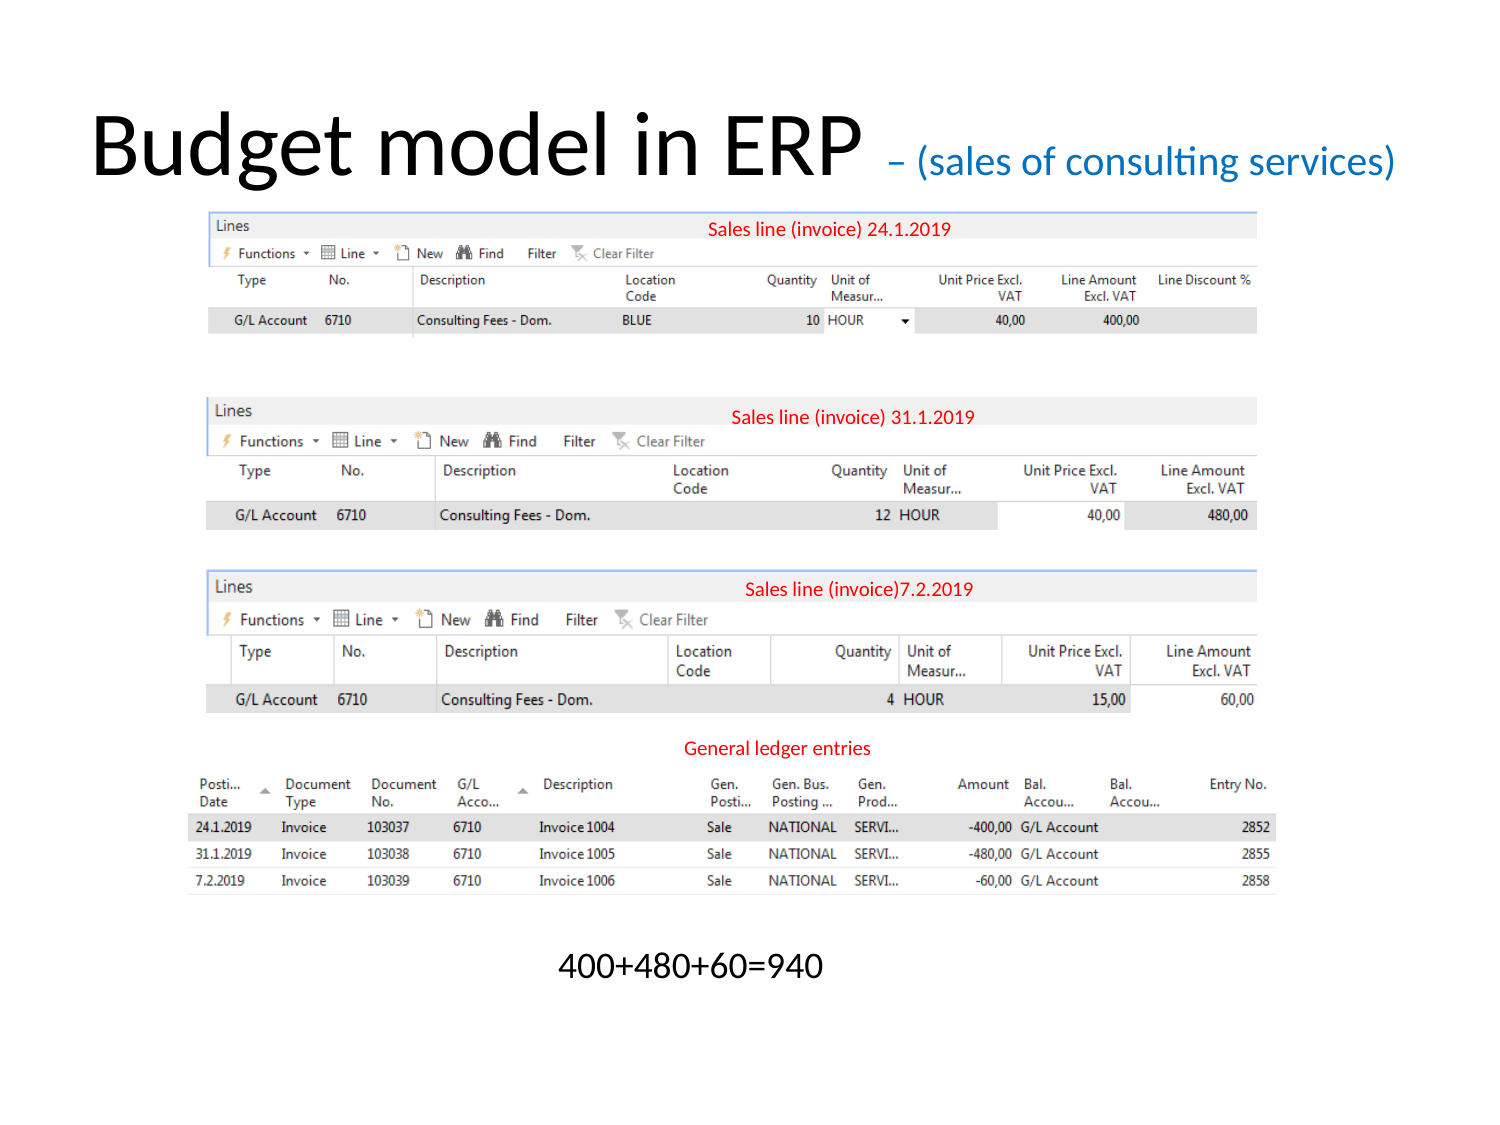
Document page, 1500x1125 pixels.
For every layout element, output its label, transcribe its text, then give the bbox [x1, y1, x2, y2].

picture [206, 207, 1258, 338]
picture [205, 568, 1258, 713]
picture [206, 396, 1258, 531]
title Budget model in ERP – (sales of consulting services) [75, 45, 1425, 233]
text_box General ledger entries [669, 726, 886, 765]
picture [187, 766, 1276, 896]
text_box 400+480+60=940 [543, 933, 839, 994]
